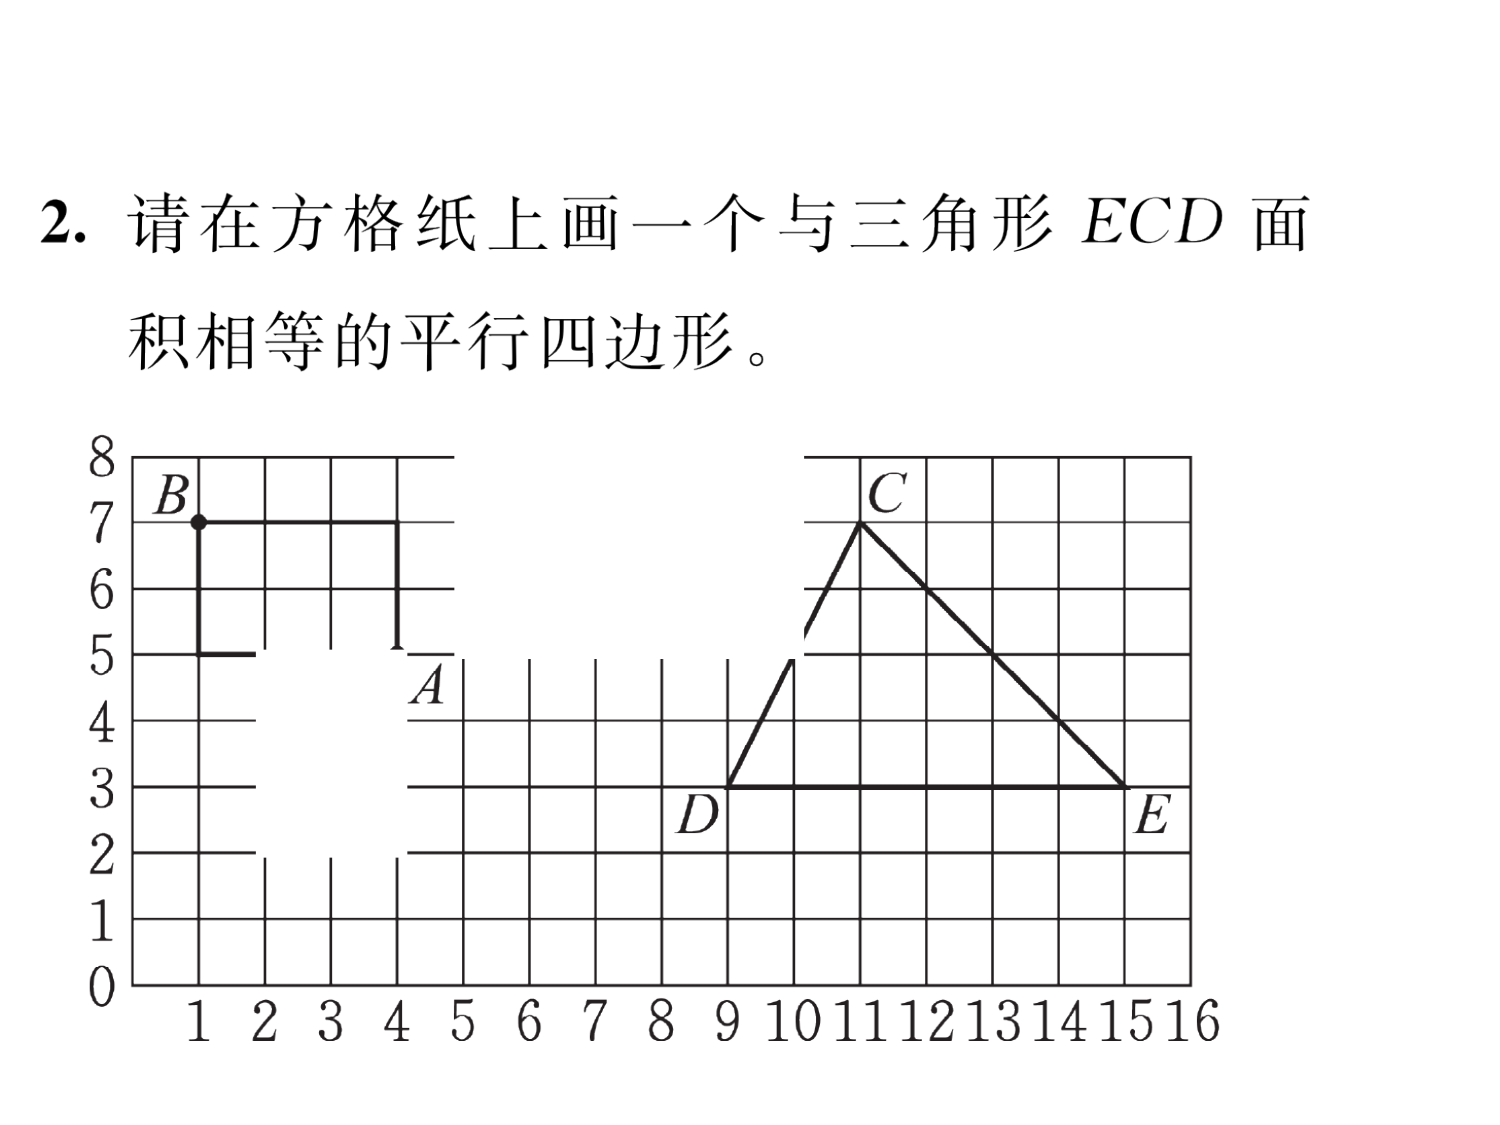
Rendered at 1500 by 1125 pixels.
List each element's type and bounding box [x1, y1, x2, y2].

picture [35, 177, 1453, 1076]
